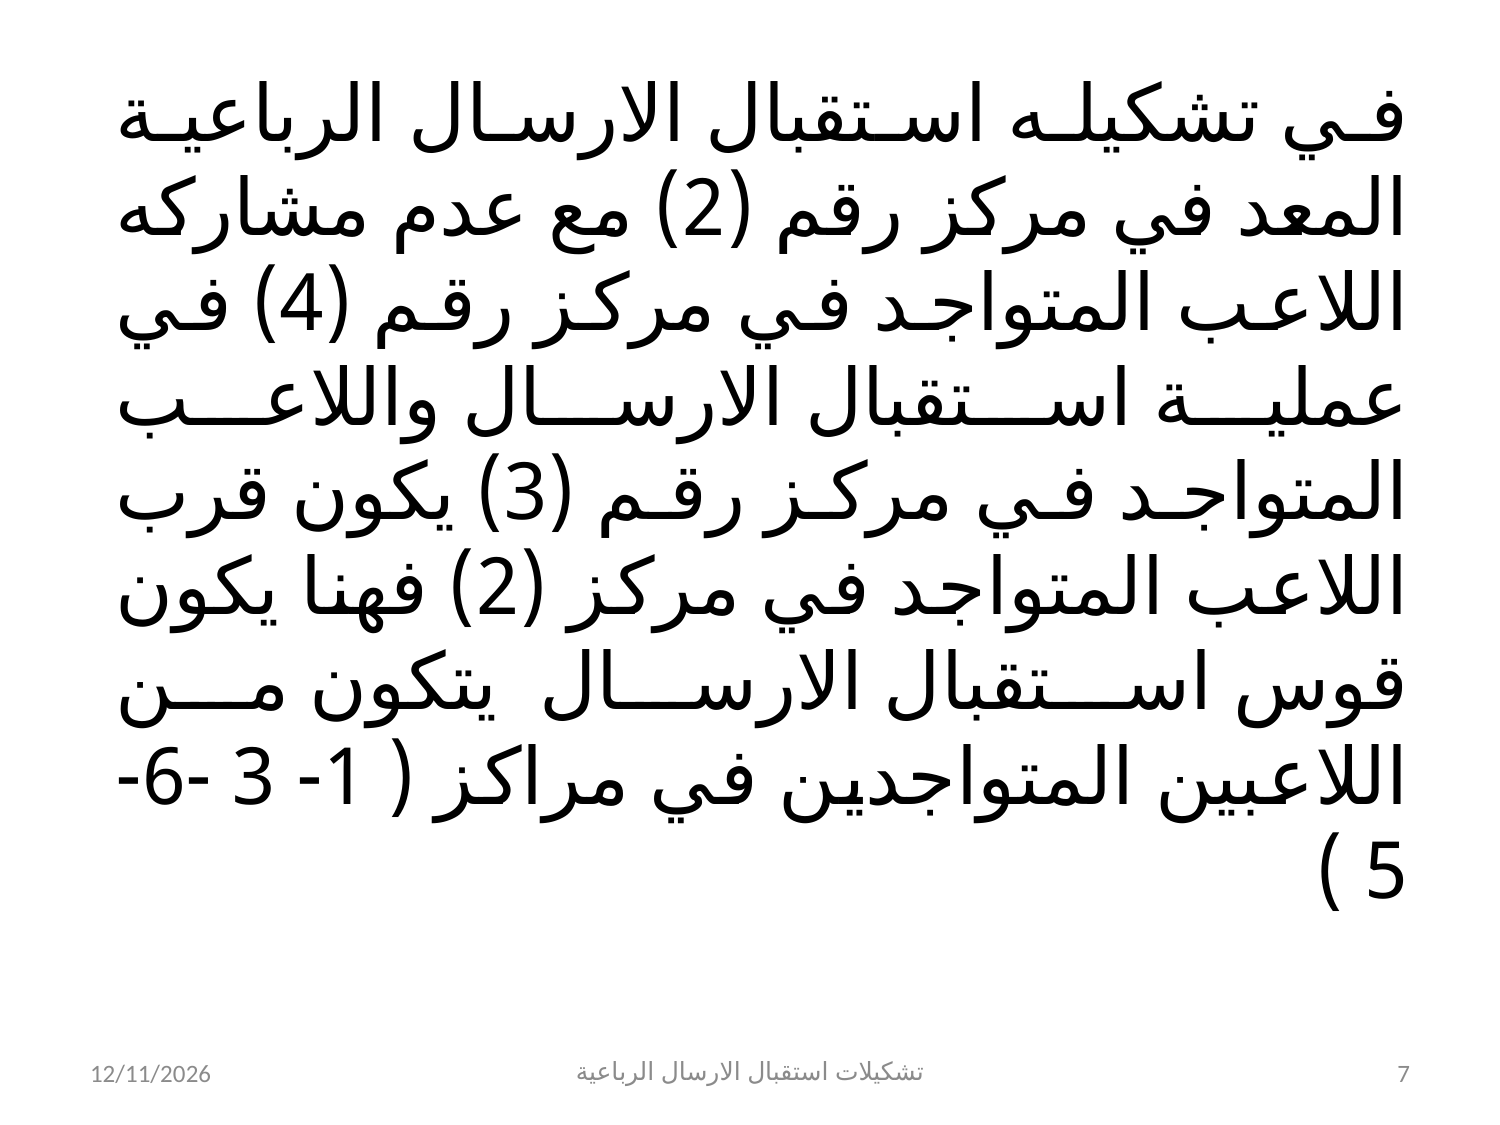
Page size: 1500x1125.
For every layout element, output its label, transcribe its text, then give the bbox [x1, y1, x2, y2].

slide_number 7 [1074, 1042, 1425, 1103]
subtitle في تشكيله استقبال الارسال الرباعية المعد في مركز رقم (2) مع عدم مشاركه اللاعب المتواجد في مركز رقم (4) في عملية استقبال الارسال واللاعب المتواجد في مركز رقم (3) يكون قرب اللاعب المتواجد في مركز (2) فهنا يكون قوس استقبال الارسال يتكون من اللاعبين المتواجدين في مراكز ( 1- 3 -6-5 ) [100, 54, 1424, 925]
footer تشكيلات استقبال الارسال الرباعية [512, 1042, 988, 1103]
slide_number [75, 1042, 425, 1103]
